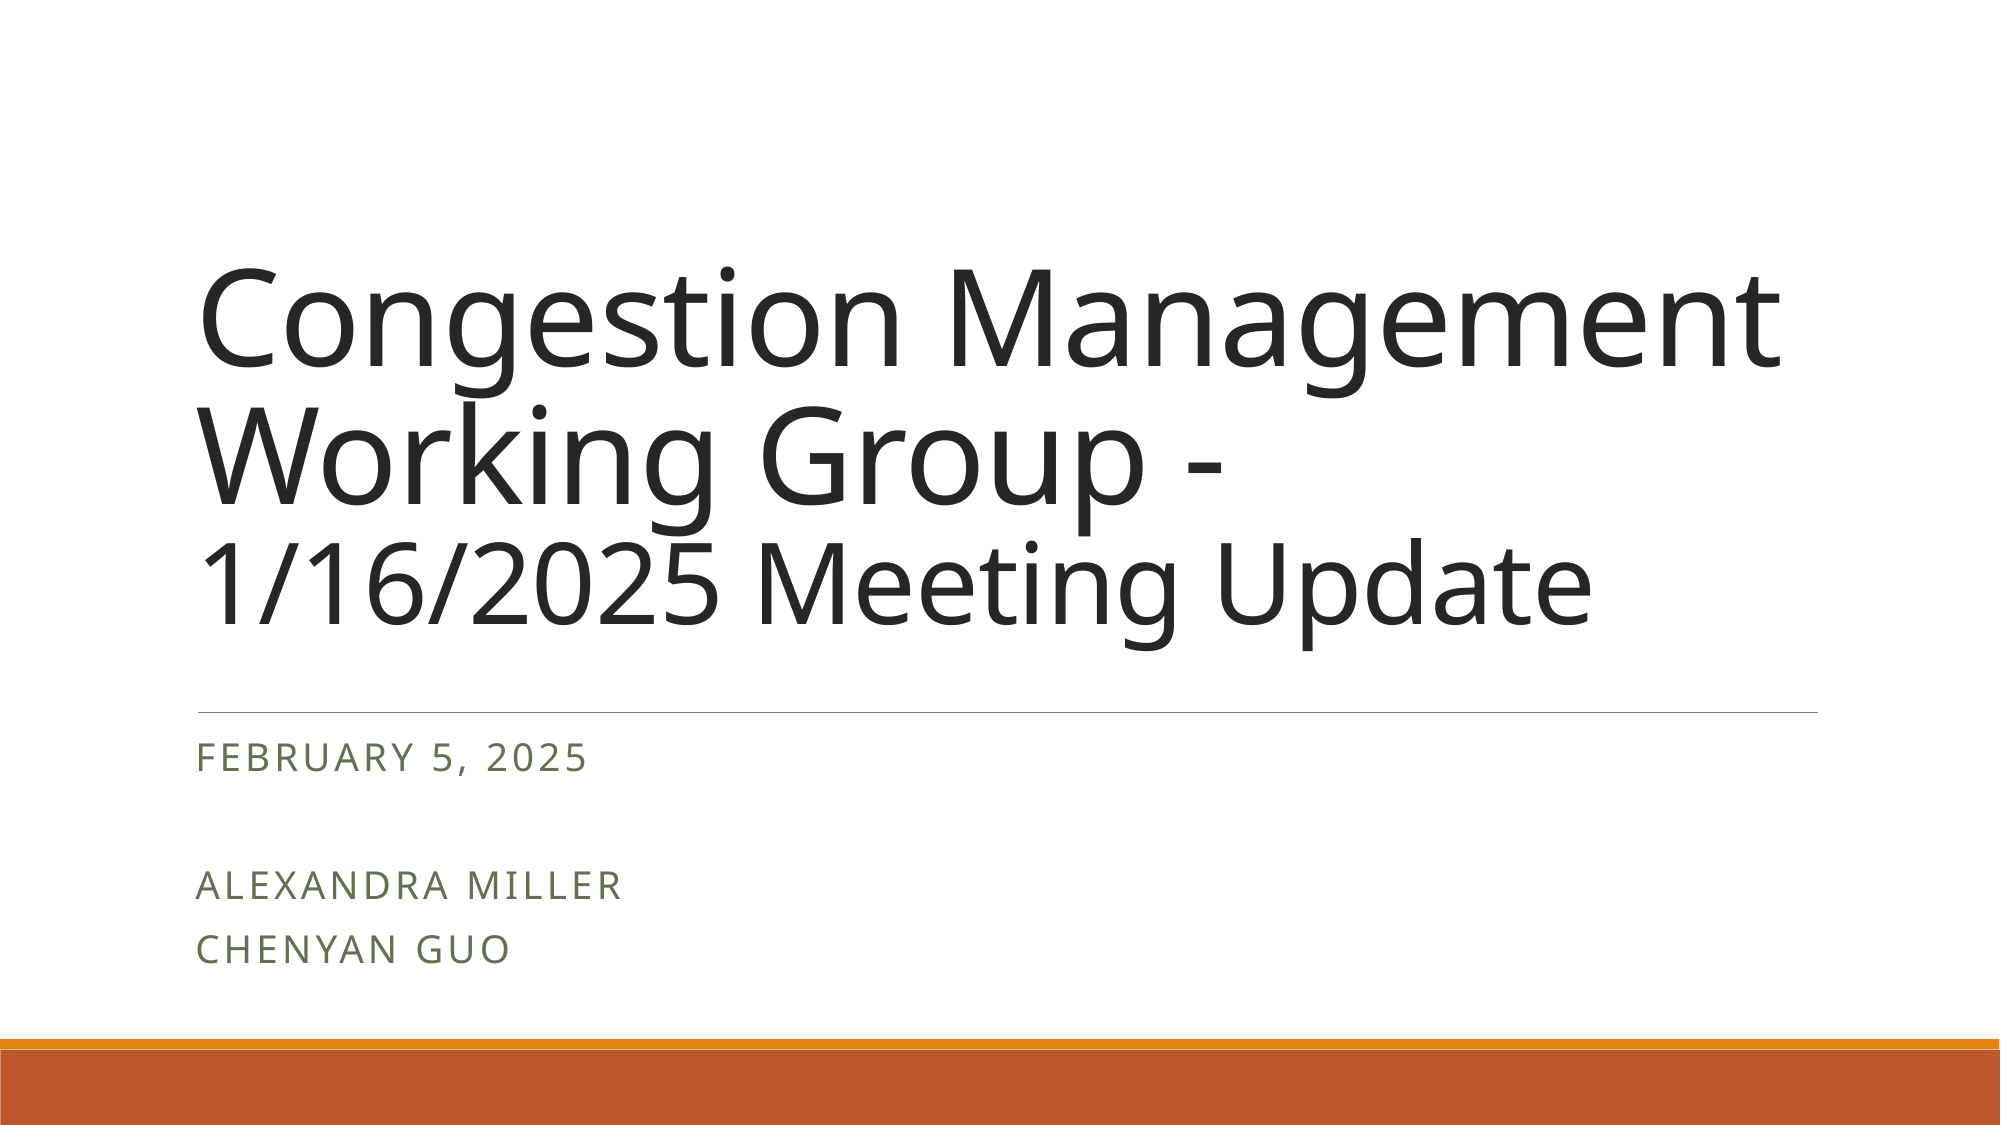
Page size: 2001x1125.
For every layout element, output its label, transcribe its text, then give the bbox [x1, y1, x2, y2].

title Congestion Management Working Group - 1/16/2025 Meeting Update [180, 124, 1830, 655]
subtitle february 5, 2025 Alexandra miller Chenyan guo [180, 730, 1831, 980]
